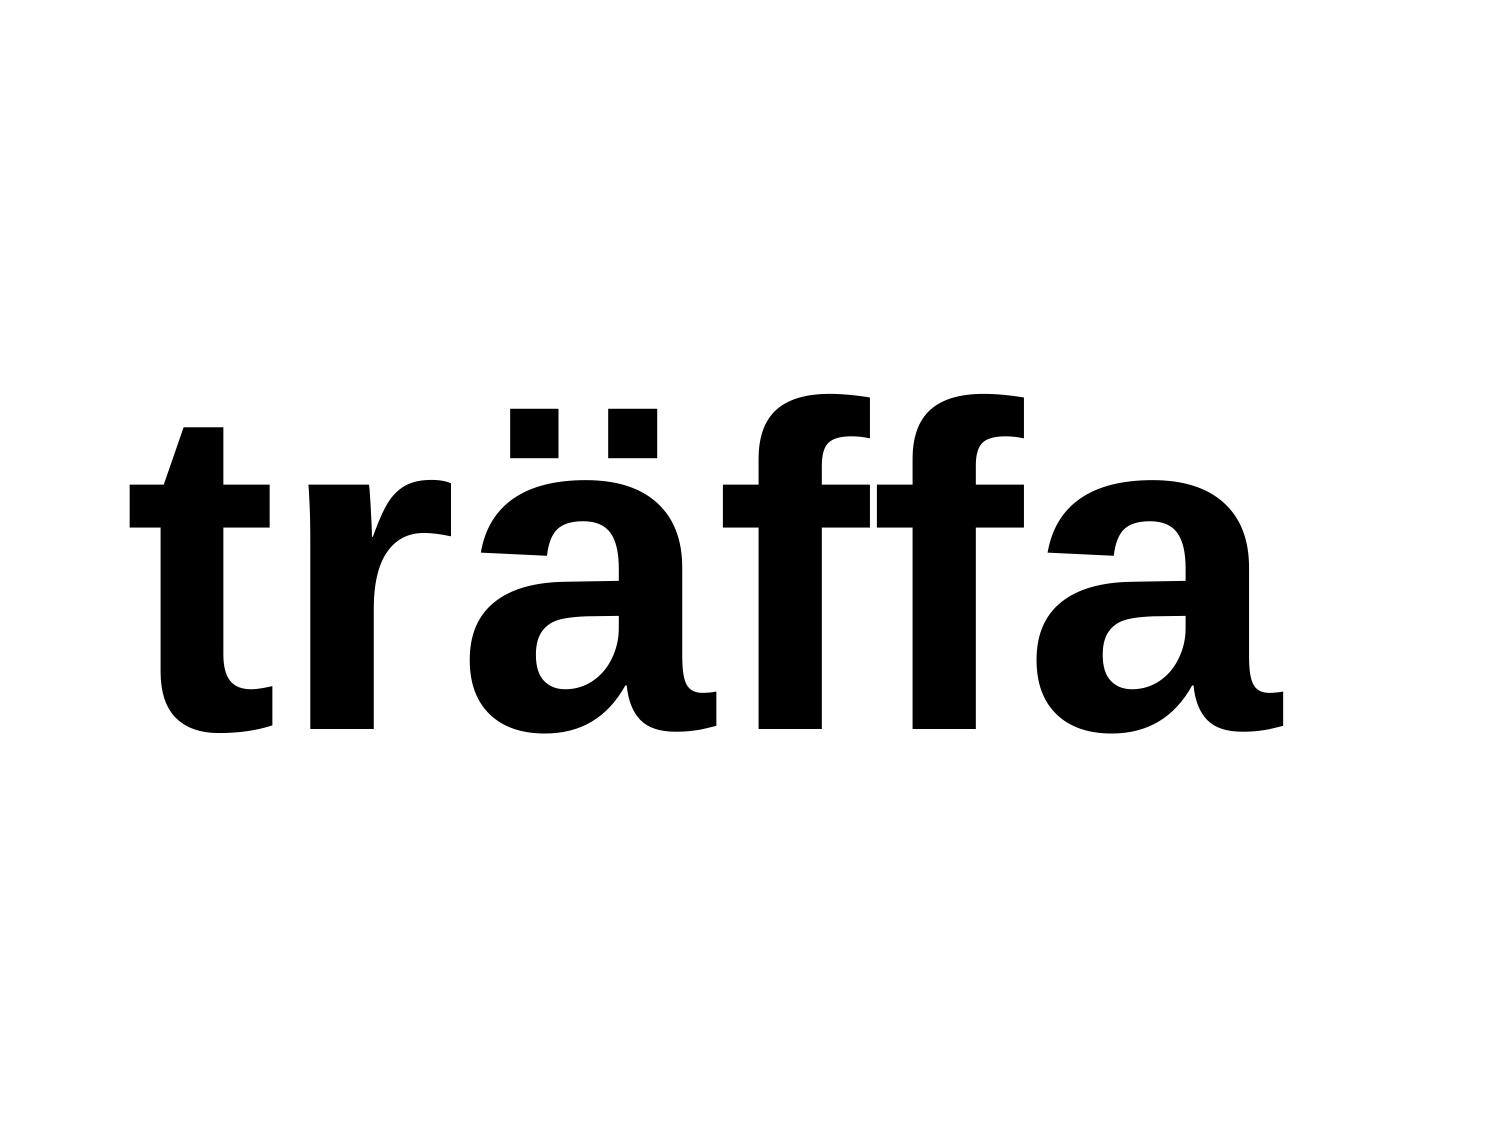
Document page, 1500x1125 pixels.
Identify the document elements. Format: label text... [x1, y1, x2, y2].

text_box träffa [41, 260, 1447, 830]
